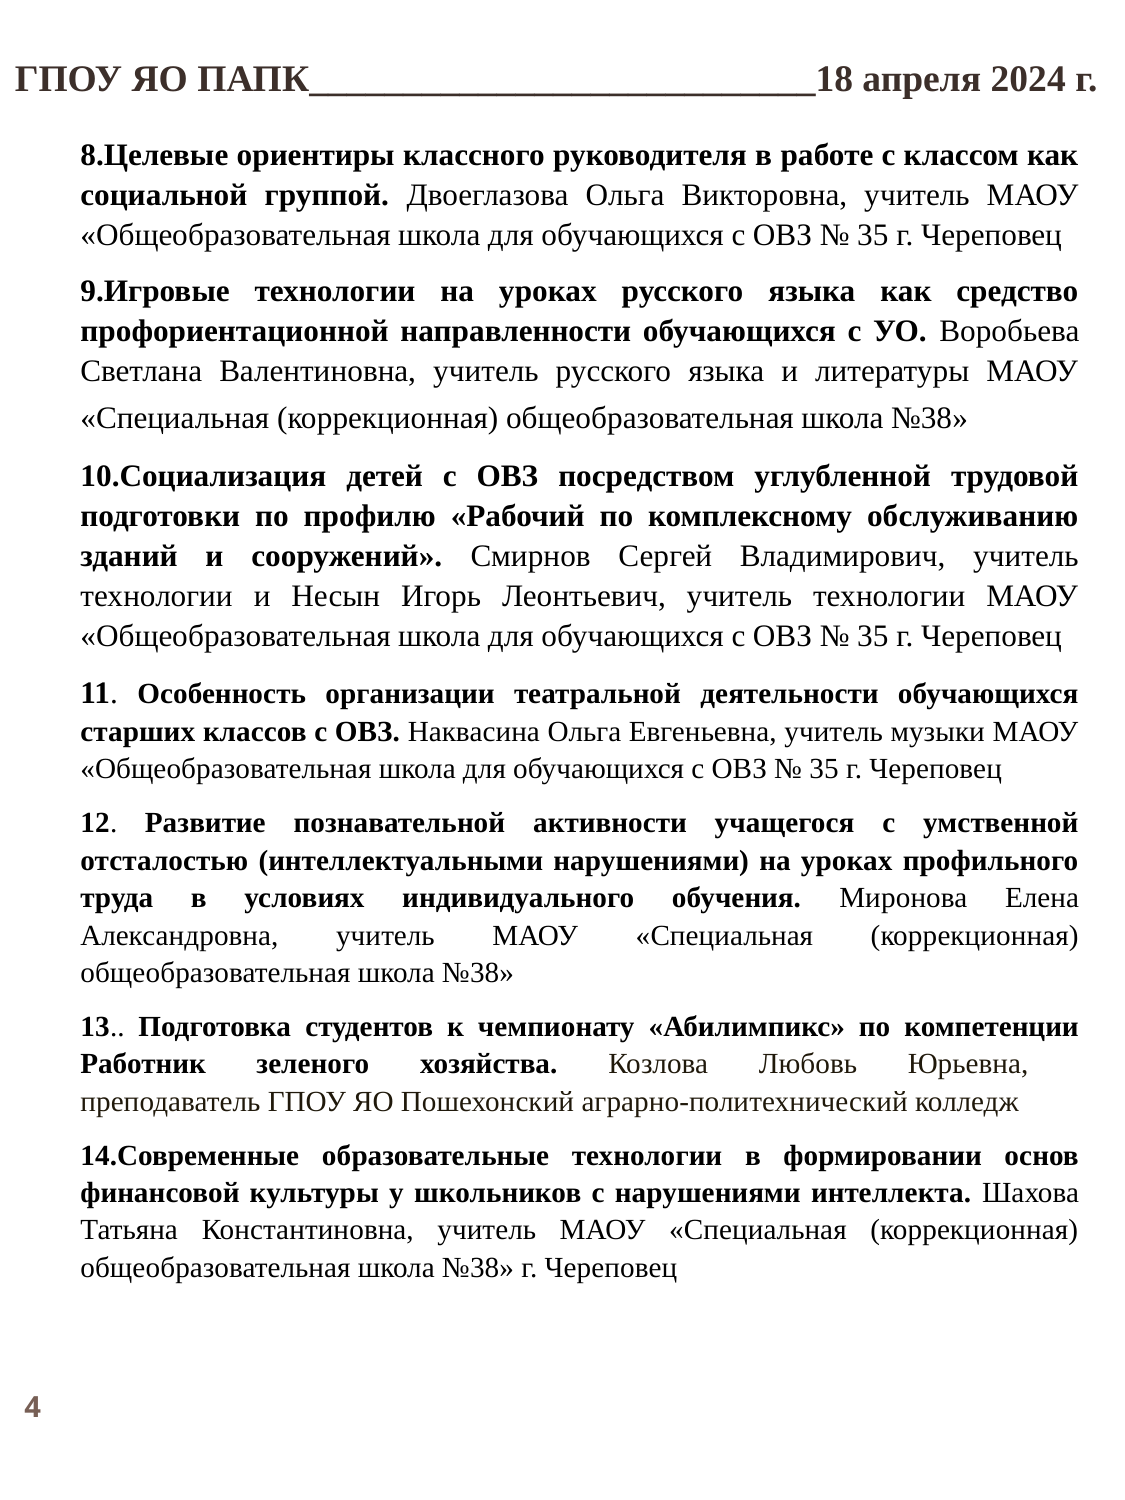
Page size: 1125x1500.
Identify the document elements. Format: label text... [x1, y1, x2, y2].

slide_number 4 [0, 1366, 66, 1450]
text_box ГПОУ ЯО ПАПК___________________________18 апреля 2024 г. [0, 46, 1125, 107]
text_box 8.Целевые ориентиры классного руководителя в работе с классом как социальной группой. Двоеглазова Ольга Викторовна, учитель МАОУ «Общеобразовательная школа для обучающихся с ОВЗ № 35 г. Череповец 9.Игровые технологии на уроках русского языка как средство профориентационной направленности обучающихся с УО. Воробьева Светлана Валентиновна, учитель русского языка и литературы МАОУ «Специальная (коррекционная) общеобразовательная школа №38» 10.Социализация детей с ОВЗ посредством углубленной трудовой подготовки по профилю «Рабочий по комплексному обслуживанию зданий и сооружений». Смирнов Сергей Владимирович, учитель технологии и Несын Игорь Леонтьевич, учитель технологии МАОУ «Общеобразовательная школа для обучающихся с ОВЗ № 35 г. Череповец 11. Особенность организации театральной деятельности обучающихся старших классов с ОВЗ. Наквасина Ольга Евгеньевна, учитель музыки МАОУ «Общеобразовательная школа для обучающихся с ОВЗ № 35 г. Череповец 12. Развитие познавательной активности учащегося с умственной отсталостью (интеллектуальными нарушениями) на уроках профильного труда в условиях индивидуального обучения. Миронова Елена Александровна, учитель МАОУ «Специальная (коррекционная) общеобразовательная школа №38» 13.. Подготовка студентов к чемпионату «Абилимпикс» по компетенции Работник зеленого хозяйства. Козлова Любовь Юрьевна, преподаватель ГПОУ ЯО Пошехонский аграрно-политехнический колледж 14.Современные образовательные технологии в формировании основ финансовой культуры у школьников с нарушениями интеллекта. Шахова Татьяна Константиновна, учитель МАОУ «Специальная (коррекционная) общеобразовательная школа №38» г. Череповец [65, 123, 1094, 1500]
